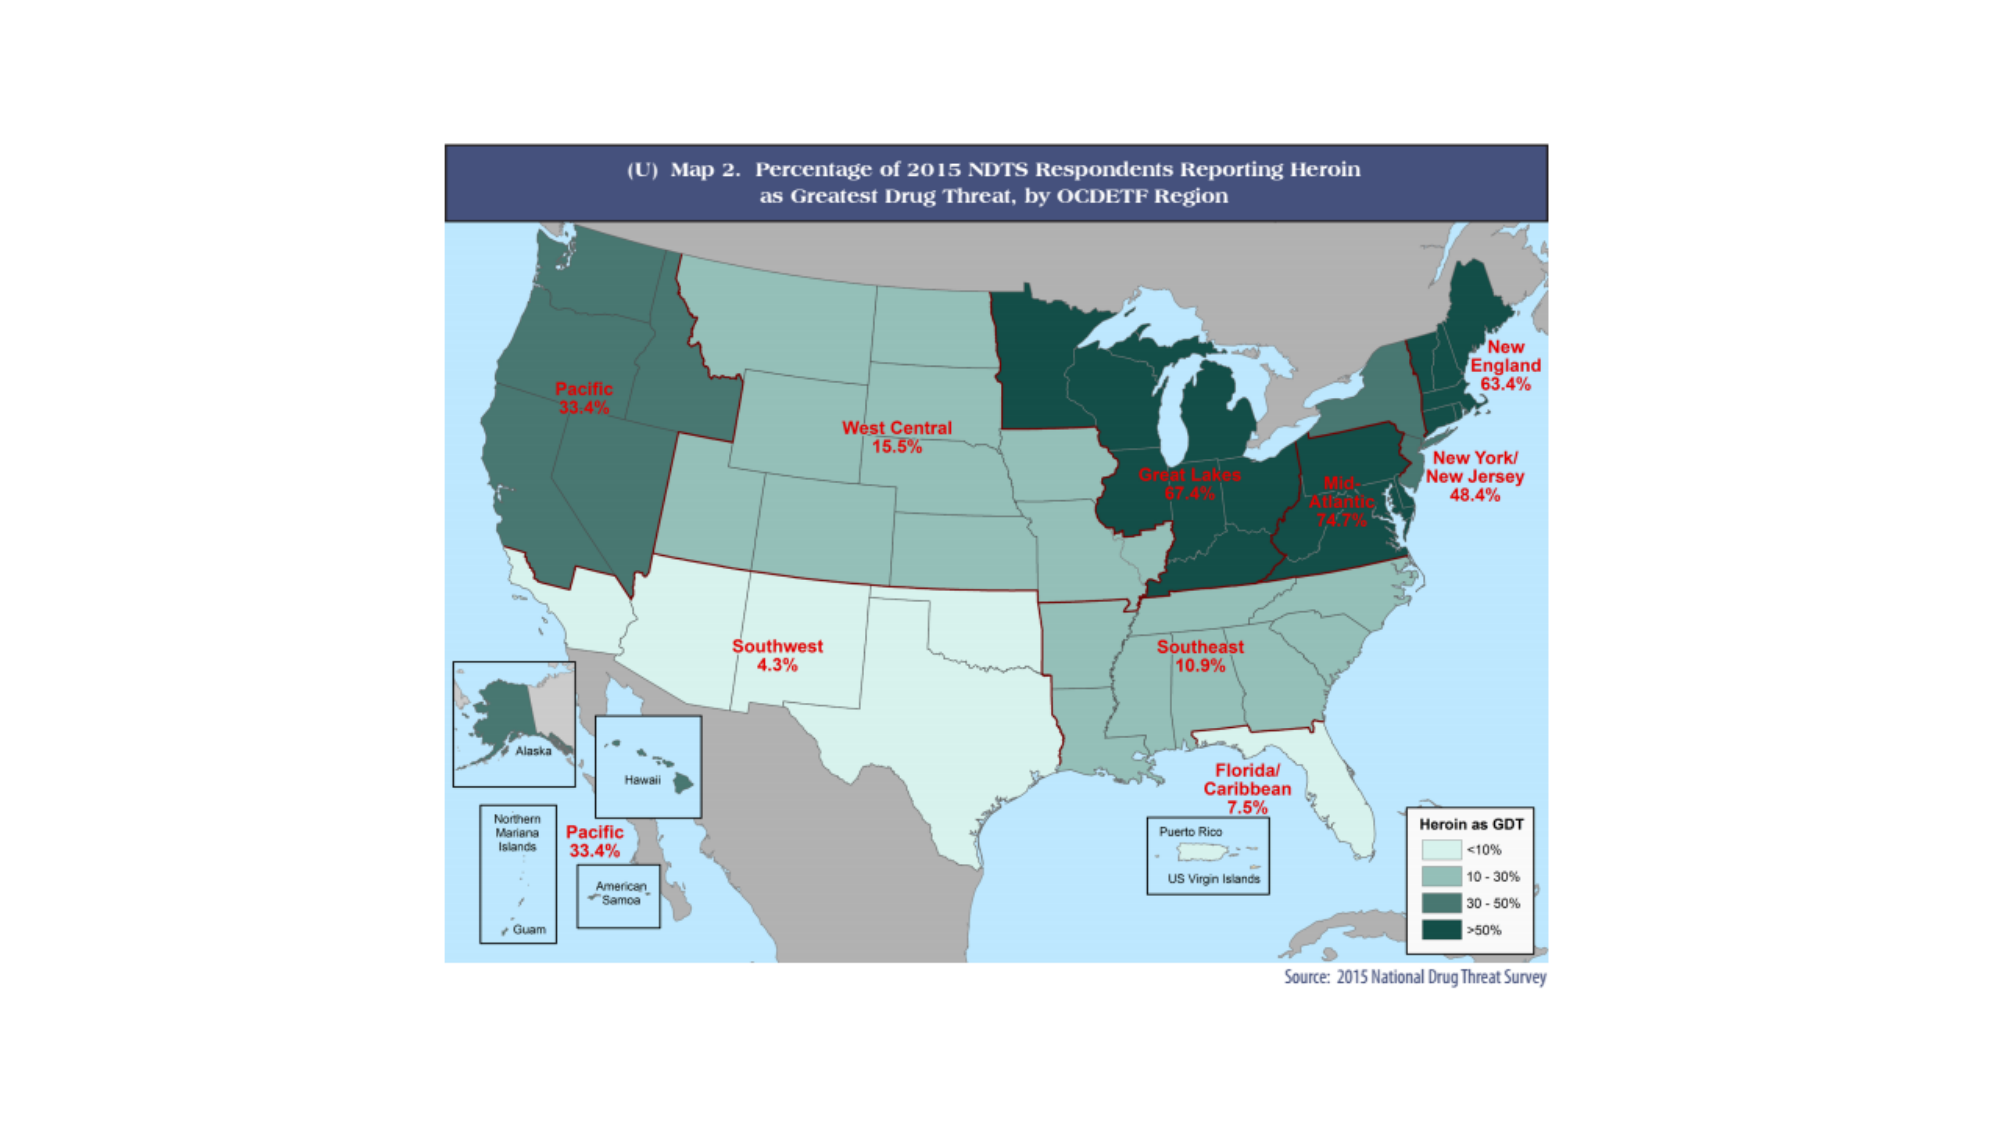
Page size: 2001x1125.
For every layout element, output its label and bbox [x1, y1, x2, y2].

picture [420, 128, 1580, 996]
